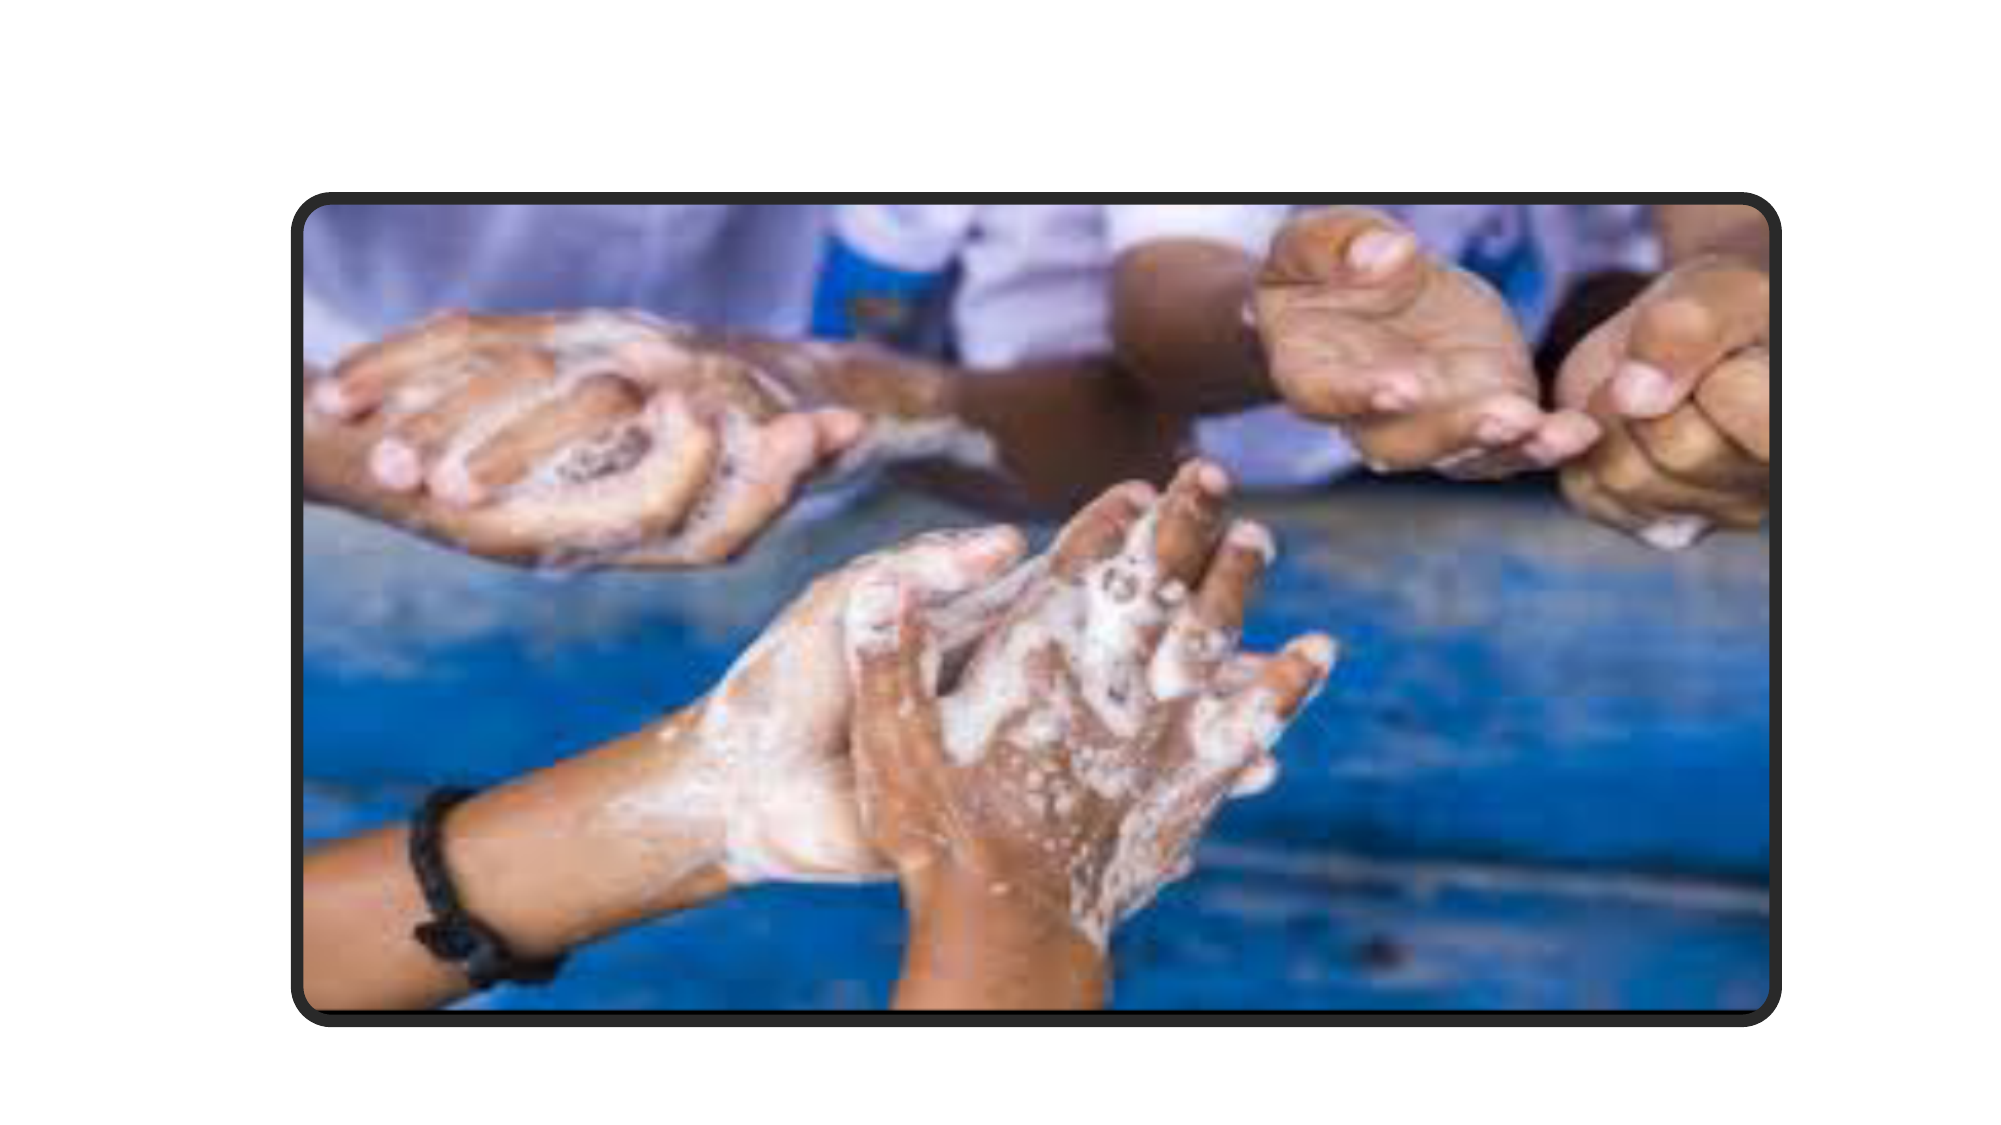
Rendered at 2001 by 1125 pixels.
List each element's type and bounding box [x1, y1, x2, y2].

picture [297, 198, 1776, 1021]
